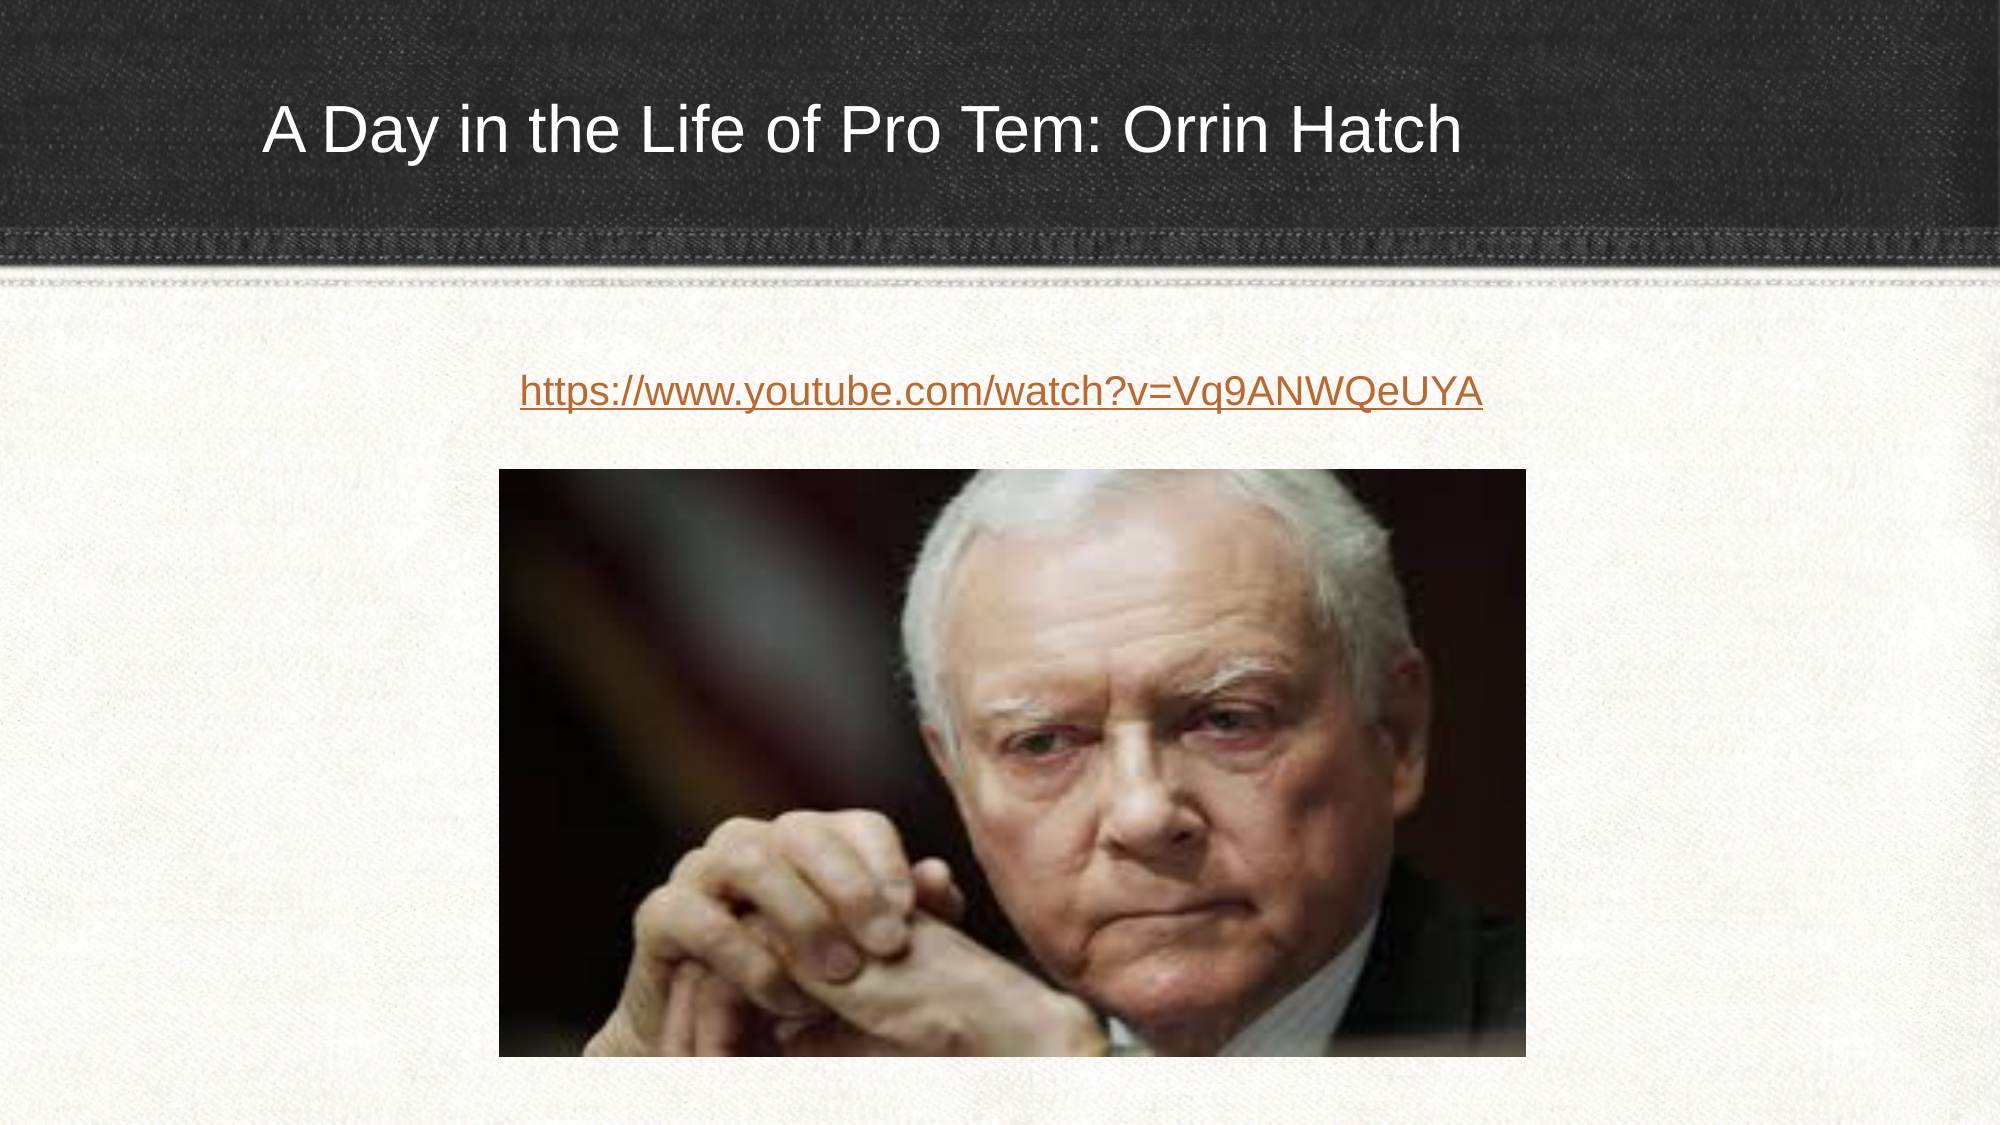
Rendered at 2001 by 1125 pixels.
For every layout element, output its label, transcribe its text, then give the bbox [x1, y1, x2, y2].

list https://www.youtube.com/watch?v=Vq9ANWQeUYA [264, 356, 1739, 1013]
picture [0, 0, 2000, 1125]
title A Day in the Life of Pro Tem: Orrin Hatch [262, 48, 1738, 214]
